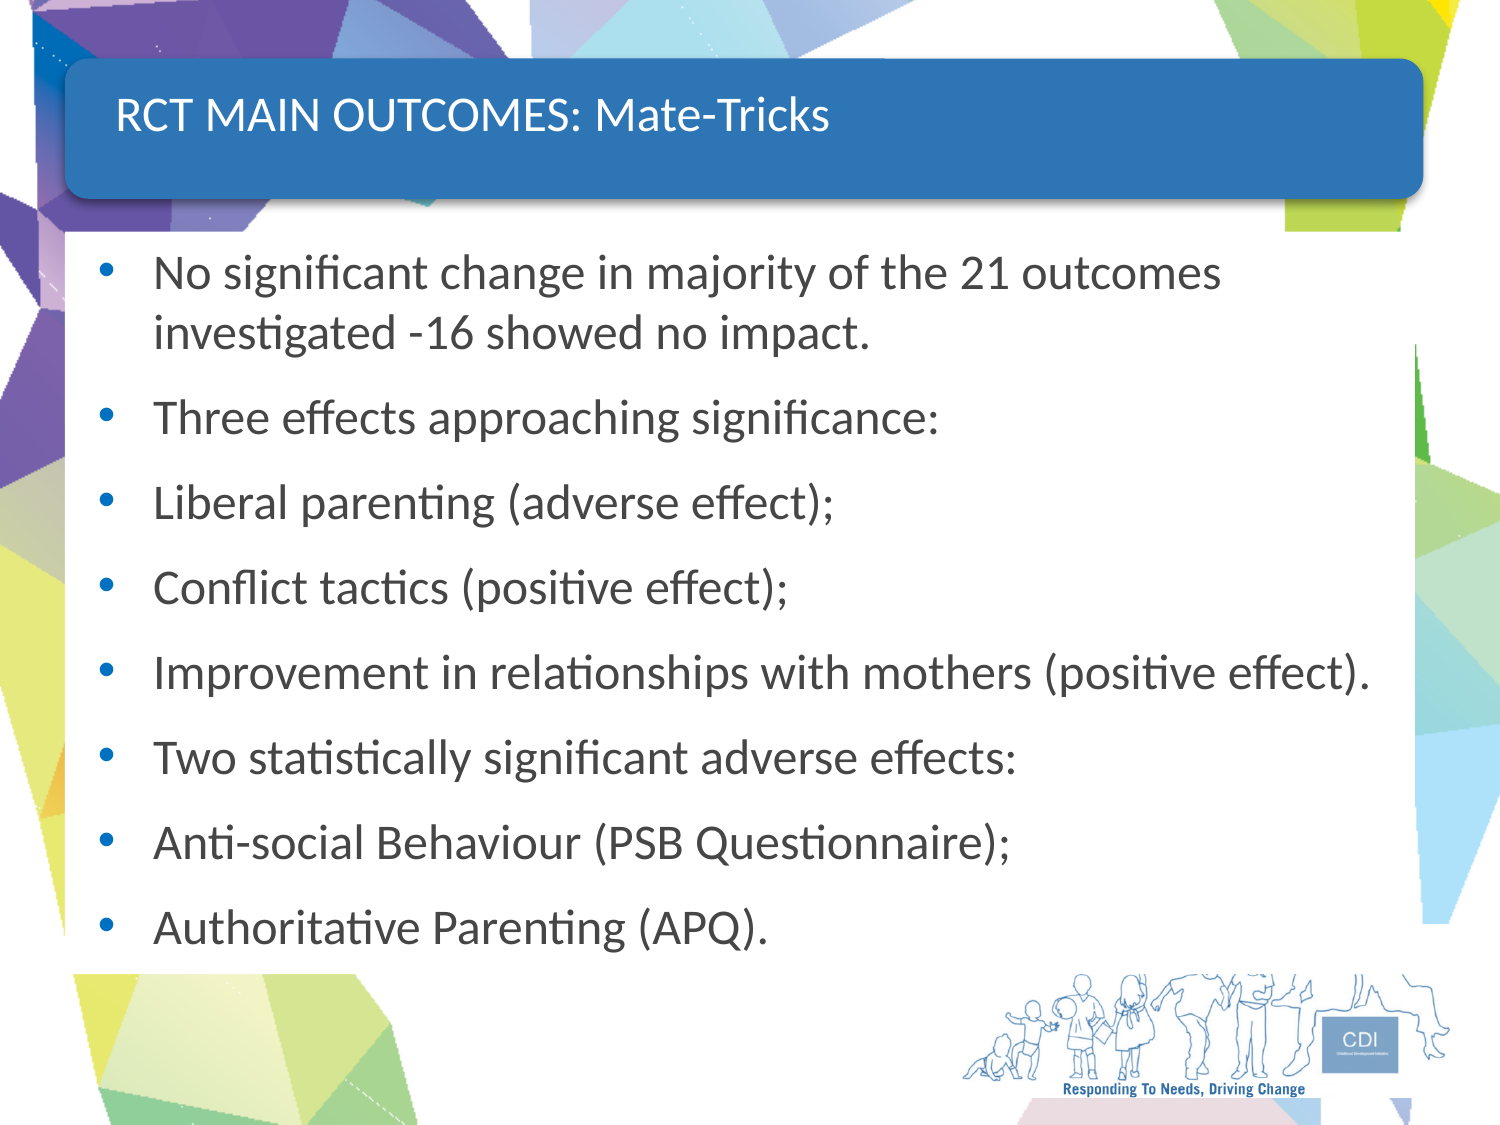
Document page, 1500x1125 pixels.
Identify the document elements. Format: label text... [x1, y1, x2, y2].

list RCT MAIN OUTCOMES: Mate-Tricks [100, 74, 1436, 185]
picture [0, 0, 1500, 1125]
list No significant change in majority of the 21 outcomes investigated -16 showed no impact. Three effects approaching significance: Liberal parenting (adverse effect); Conflict tactics (positive effect); Improvement in relationships with mothers (positive effect). Two statistically significant adverse effects: Anti-social Behaviour (PSB Questionnaire); Authoritative Parenting (APQ). [64, 231, 1415, 975]
